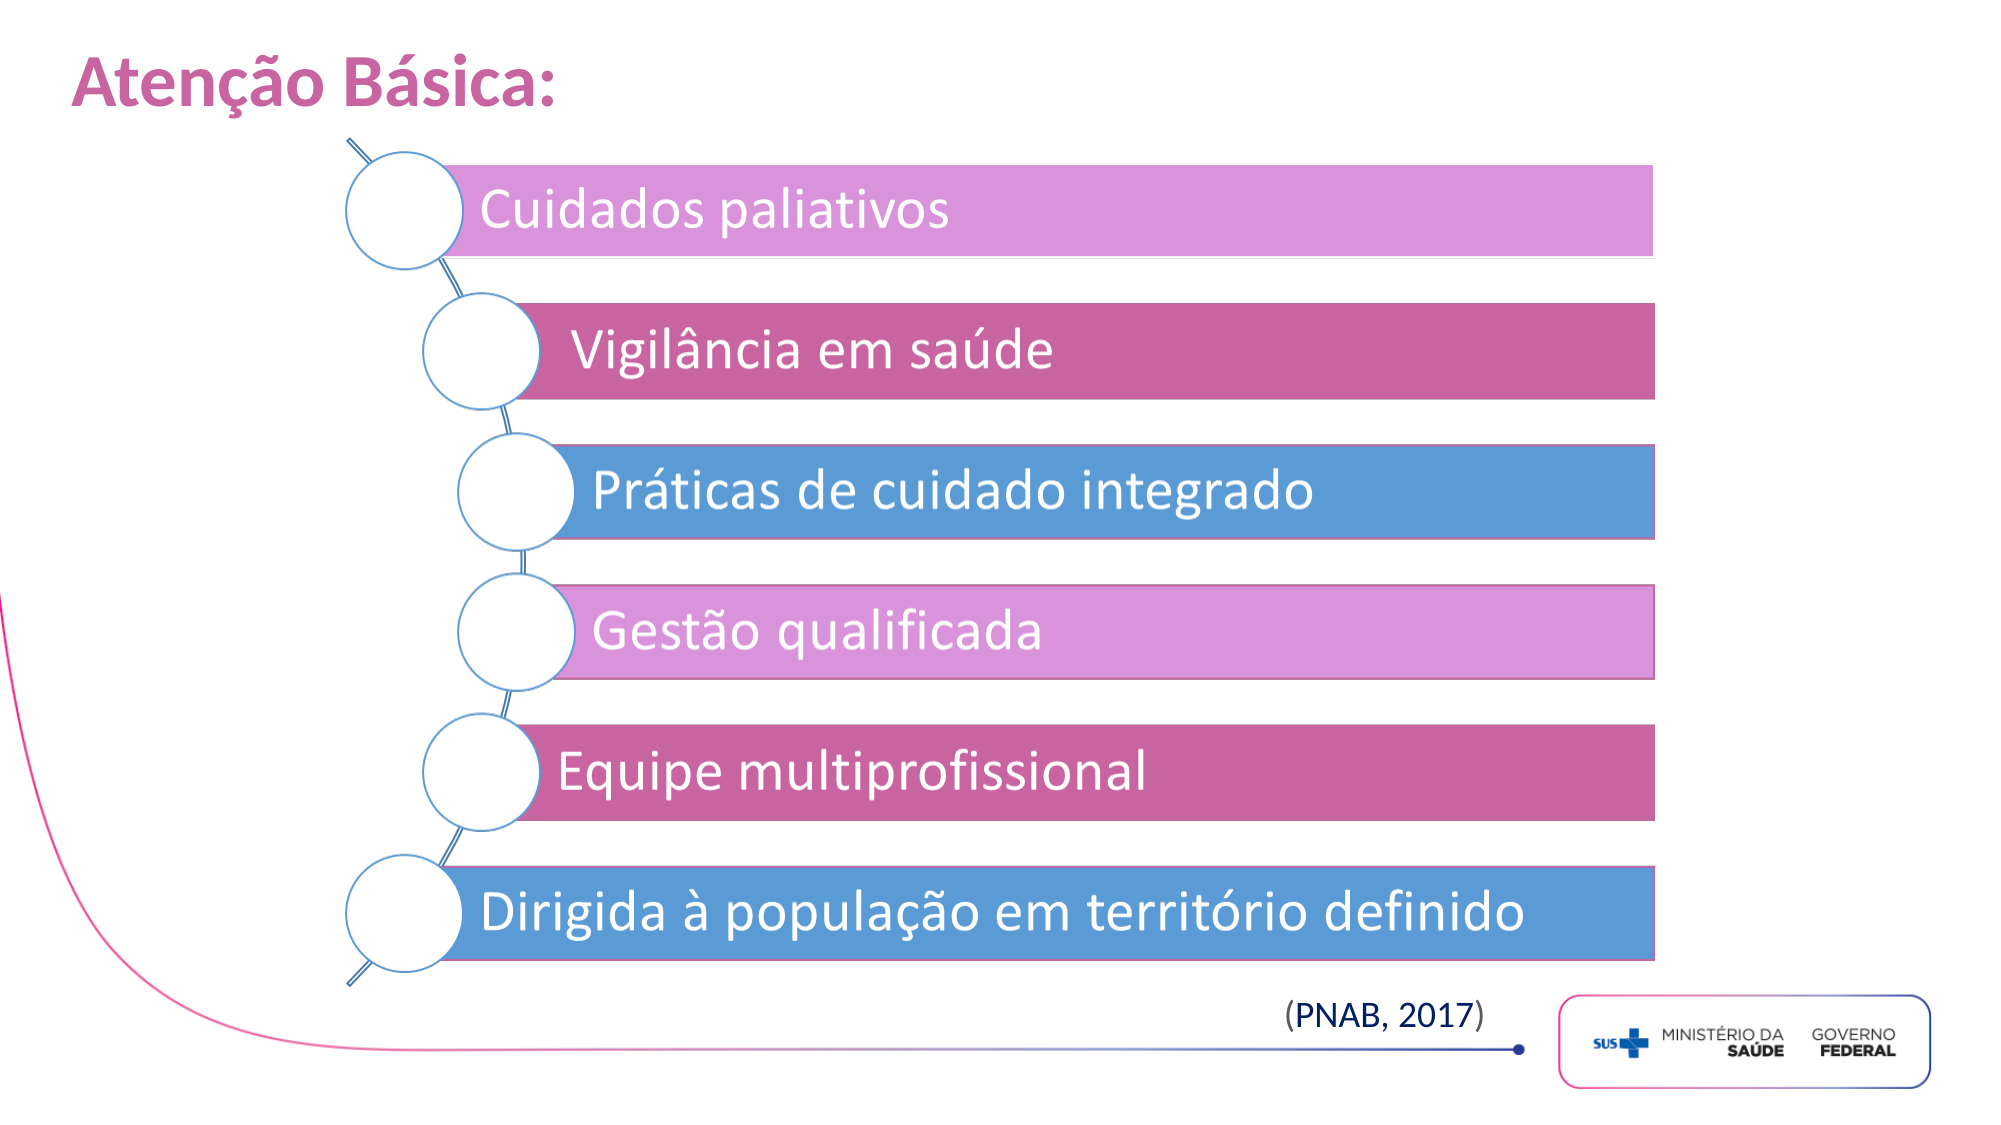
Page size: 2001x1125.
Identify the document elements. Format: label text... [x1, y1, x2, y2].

text_box (PNAB, 2017) [1268, 1016, 1504, 1043]
picture [0, 0, 2001, 1125]
text_box Atenção Básica: [55, 23, 986, 130]
